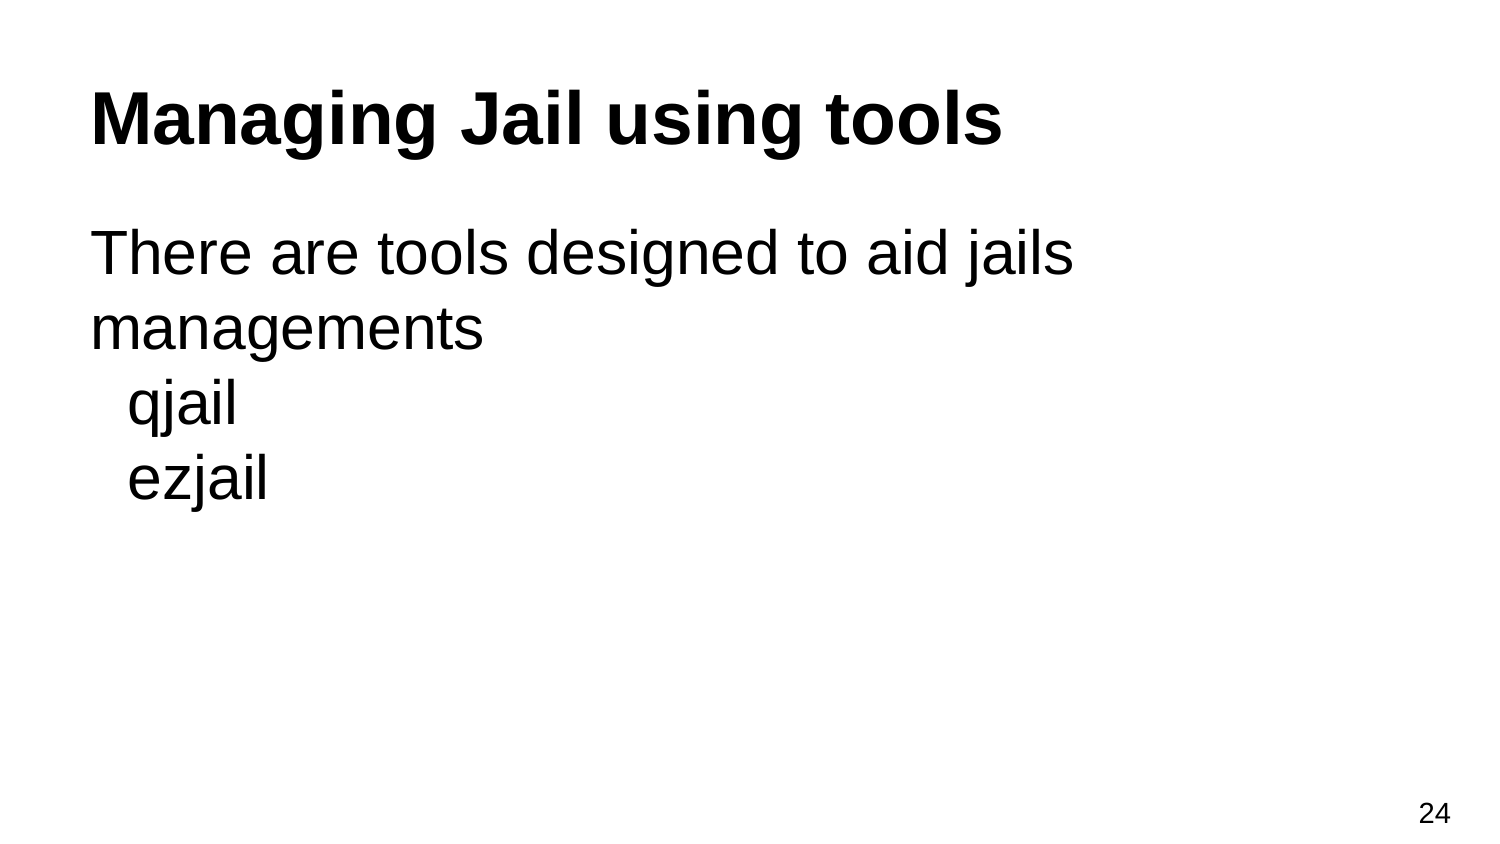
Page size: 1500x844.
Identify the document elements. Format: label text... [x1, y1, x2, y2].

title Managing Jail using tools [75, 33, 1425, 175]
list There are tools designed to aid jails managements qjail ezjail [75, 196, 1425, 808]
slide_number ‹#› [1403, 779, 1494, 844]
